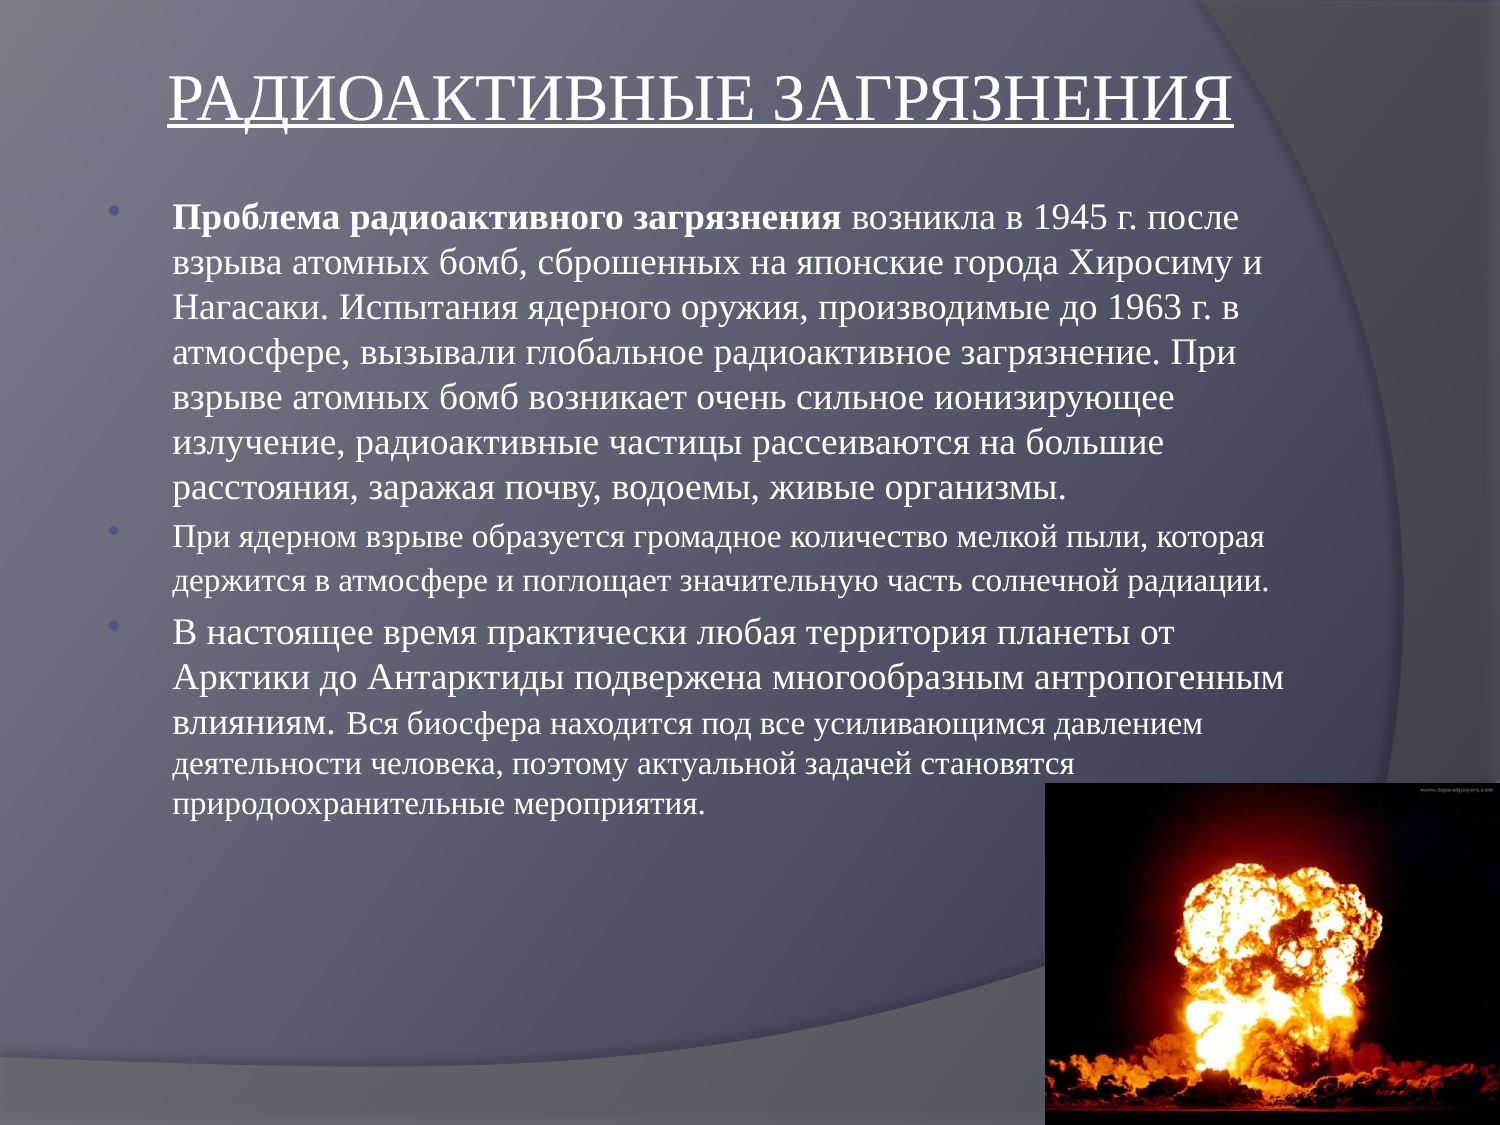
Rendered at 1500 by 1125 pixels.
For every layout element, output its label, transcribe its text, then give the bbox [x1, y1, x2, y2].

title РАДИОАКТИВНЫЕ ЗАГРЯЗНЕНИЯ [88, 0, 1314, 184]
picture [1045, 783, 1500, 1125]
list Проблема радиоактивного загрязнения возникла в 1945 г. после взрыва атомных бомб, сброшенных на японские города Хиросиму и Нагасаки. Испытания ядерного оружия, производимые до 1963 г. в атмосфере, вызывали глобальное радиоактивное загрязнение. При взрыве атомных бомб возникает очень сильное ионизирующее излучение, радиоактивные частицы рассеиваются на большие расстояния, заражая почву, водоемы, живые организмы. При ядерном взрыве образуется громадное количество мелкой пыли, которая держится в атмосфере и поглощает значительную часть солнечной радиации. В настоящее время практически любая территория планеты от Арктики до Антарктиды подвержена многообразным антропогенным влияниям. Вся биосфера находится под все усиливающимся давлением деятельности человека, поэтому актуальной задачей становятся природоохранительные мероприятия. [88, 184, 1314, 927]
